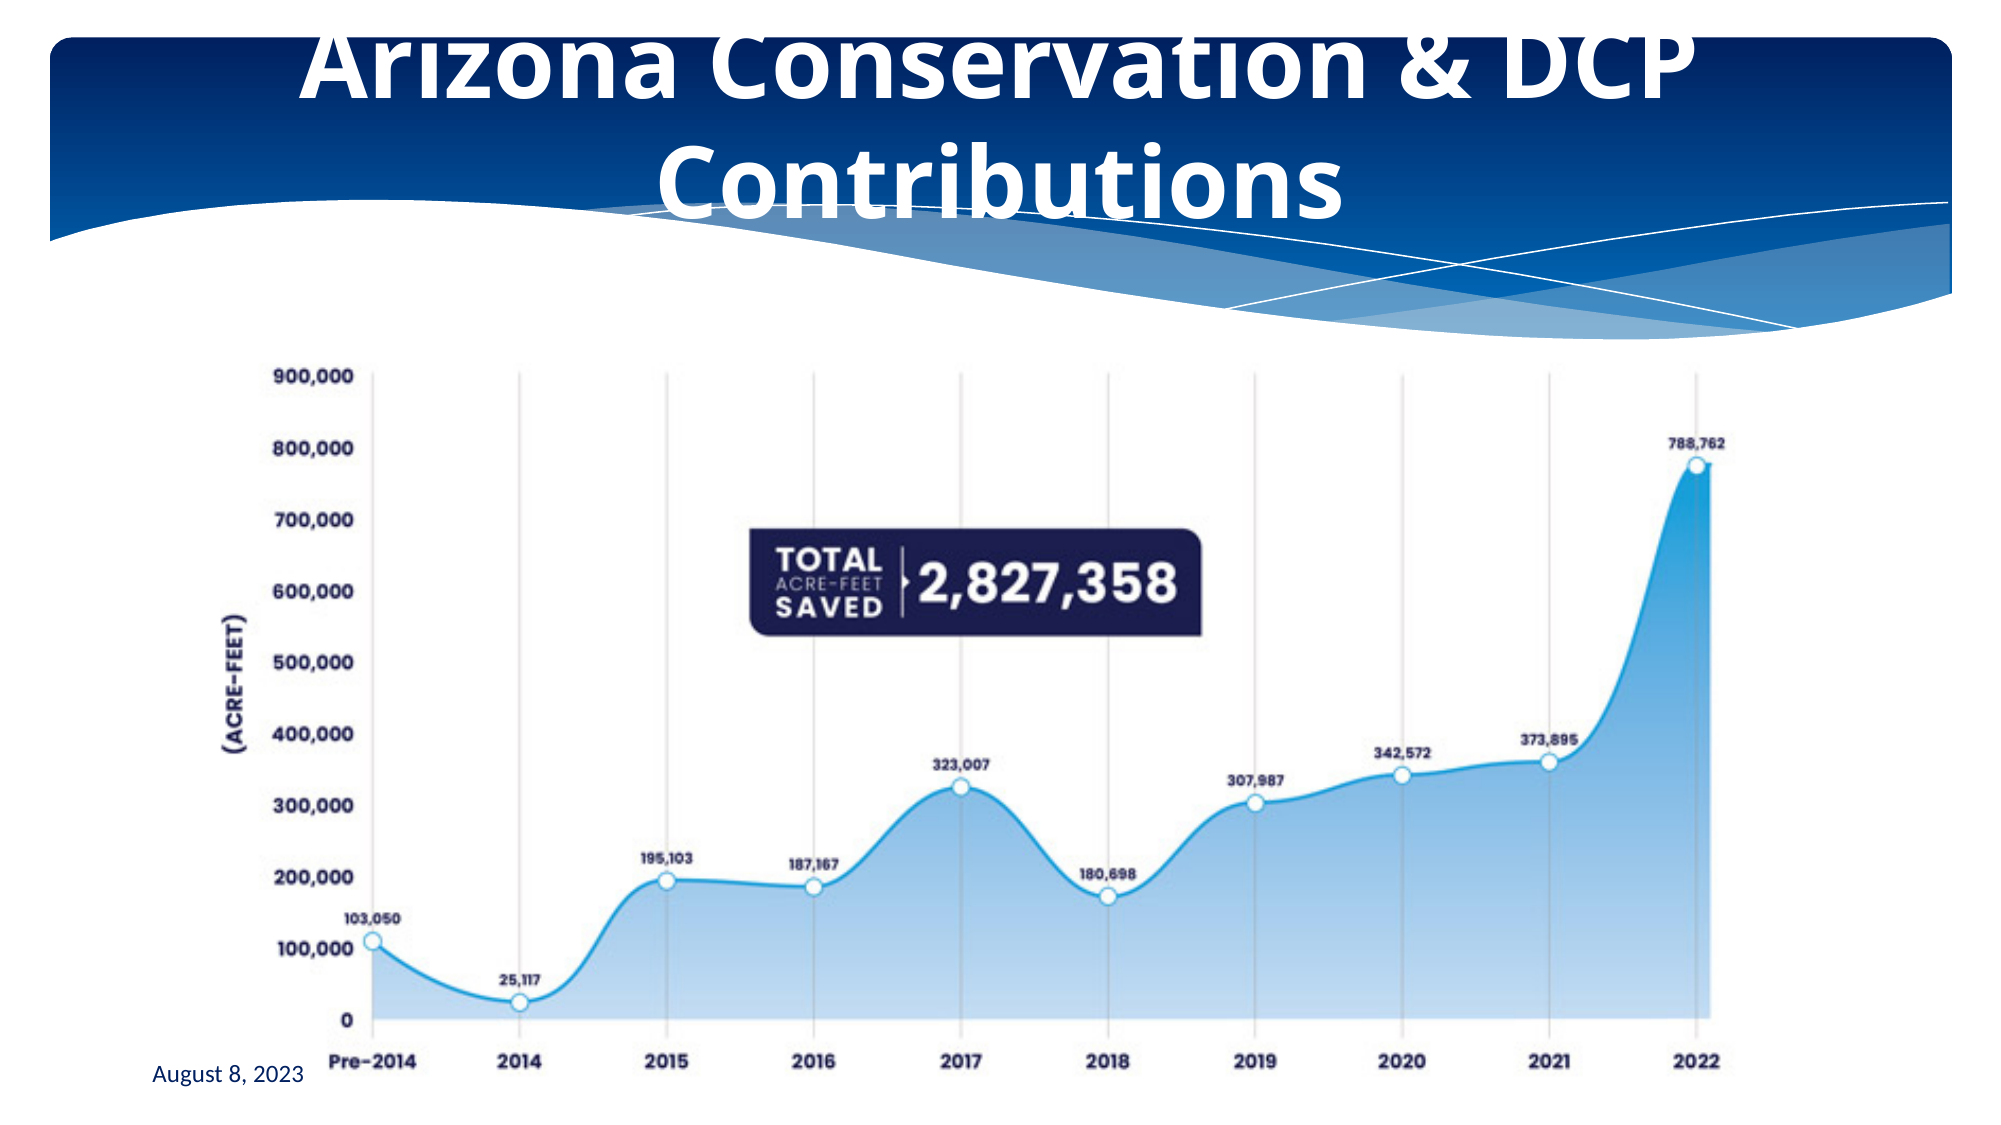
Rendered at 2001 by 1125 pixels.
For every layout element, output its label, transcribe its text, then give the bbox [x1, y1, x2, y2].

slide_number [137, 1042, 588, 1103]
text_box Arizona Conservation & DCP Contributions [0, 15, 2000, 222]
picture [219, 344, 1781, 1090]
